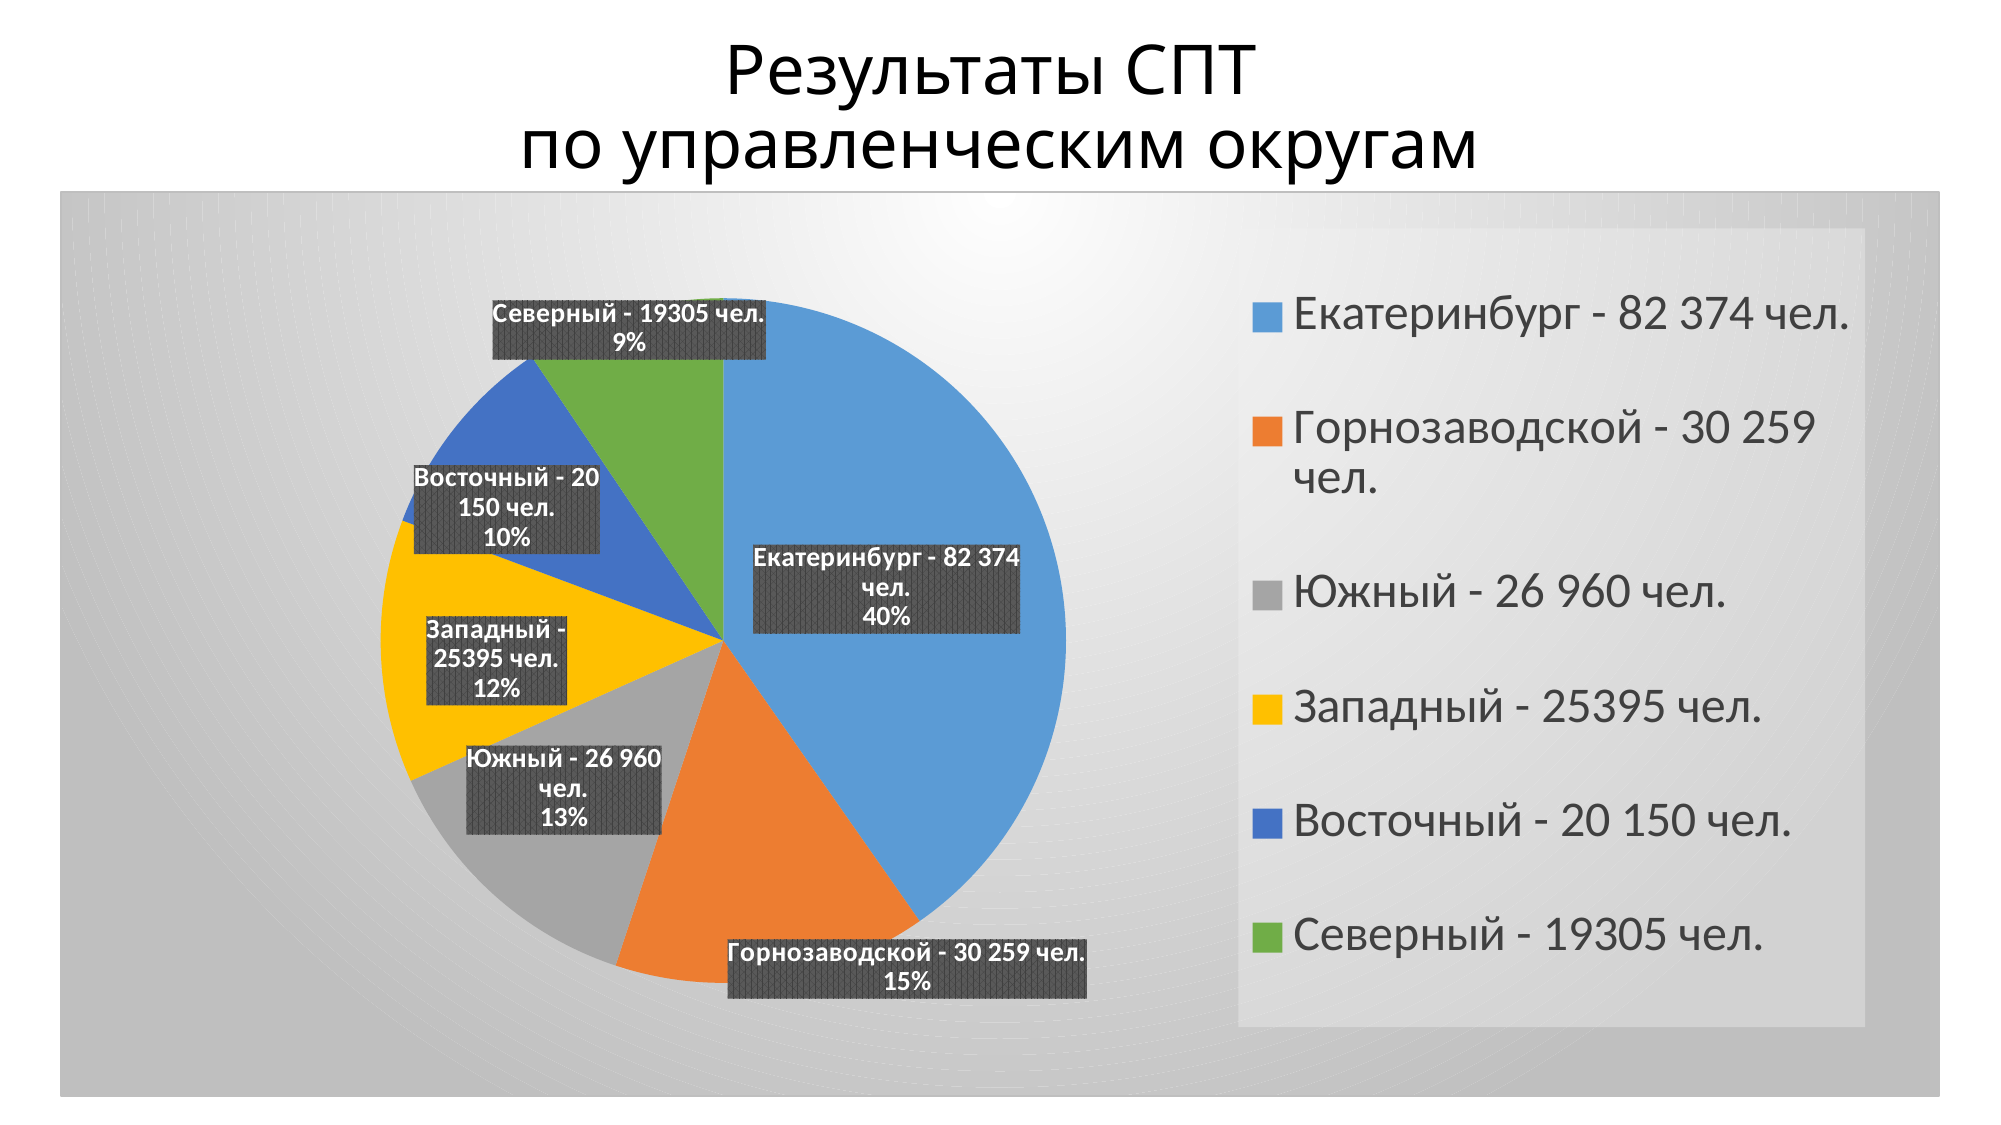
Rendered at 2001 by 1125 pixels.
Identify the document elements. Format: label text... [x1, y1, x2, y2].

chart [60, 191, 1940, 1097]
title Результаты СПТ по управленческим округам [137, 27, 1863, 191]
